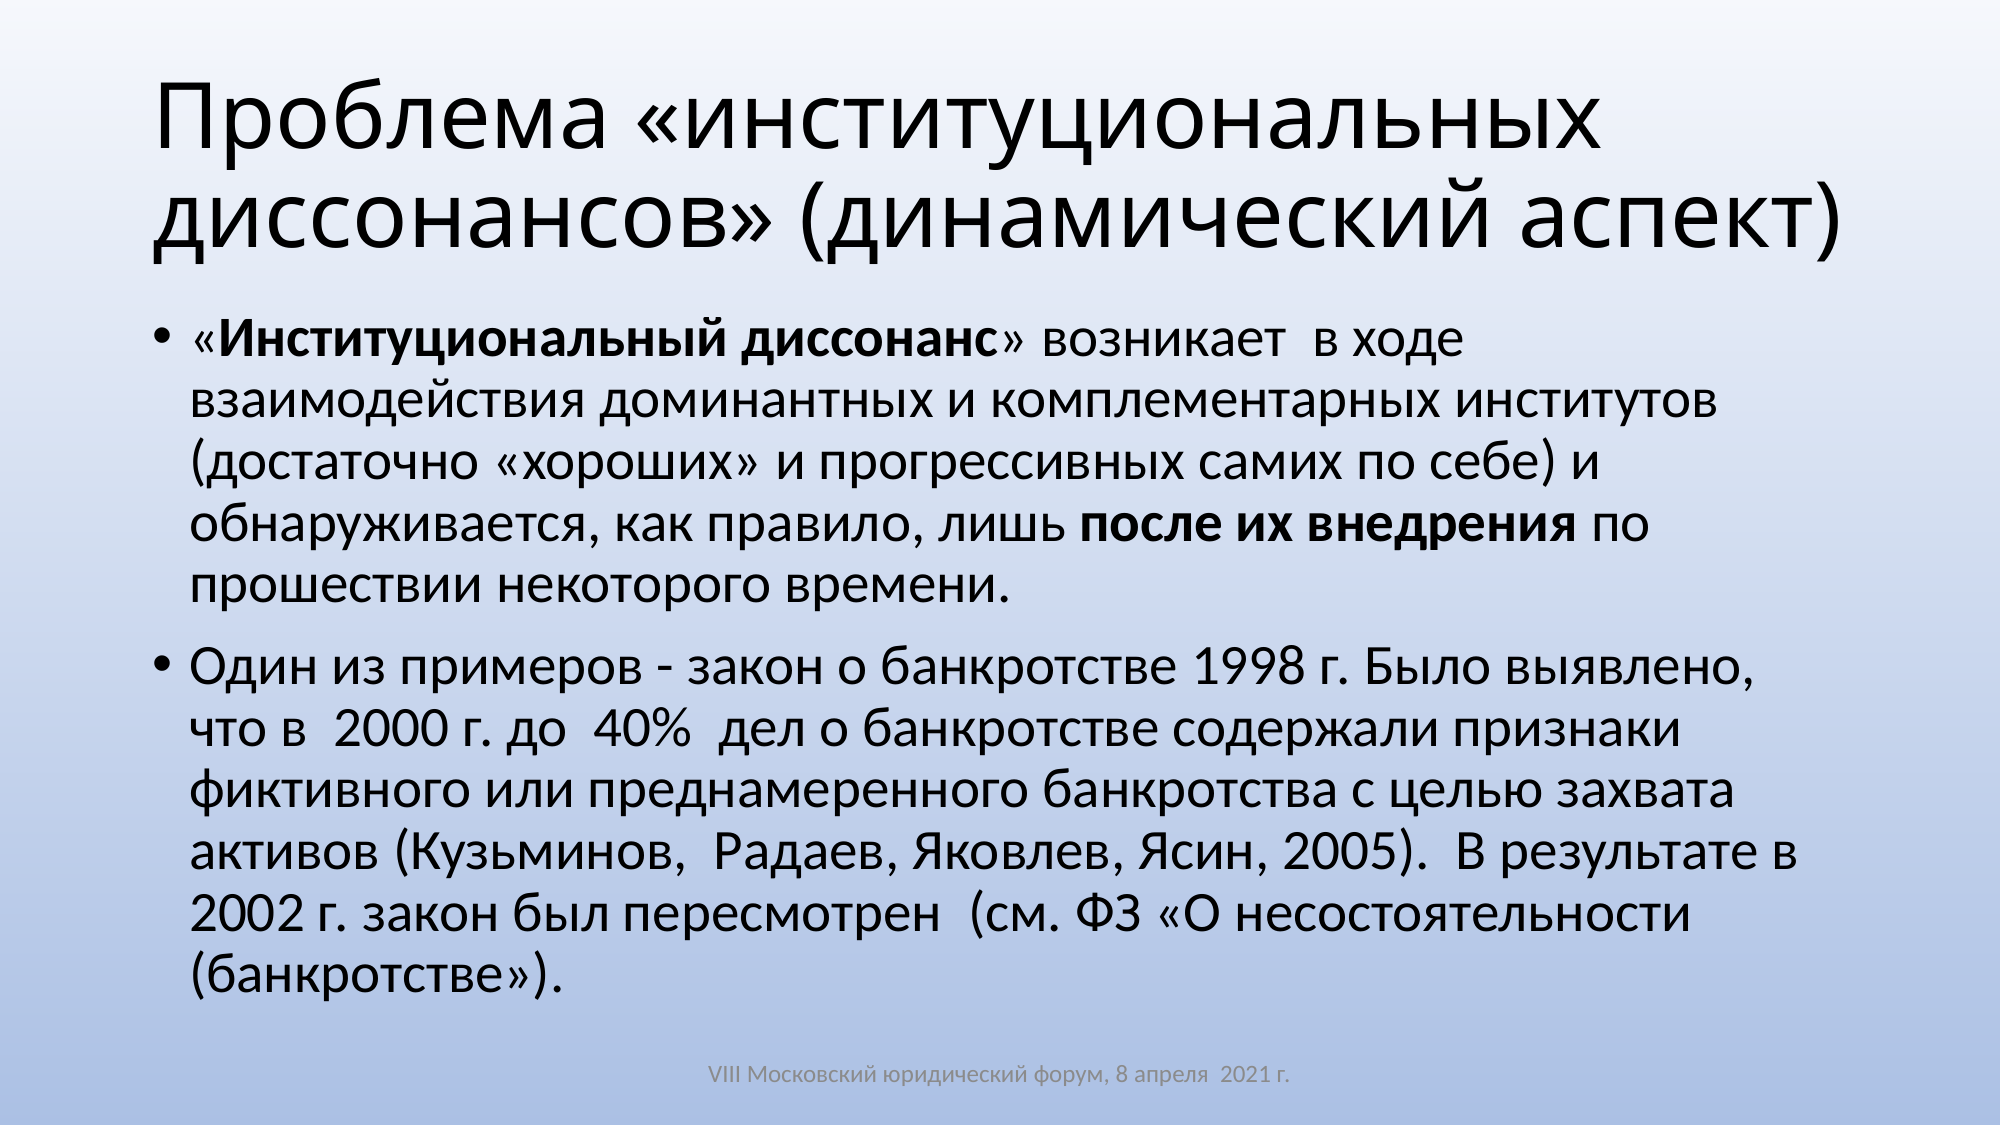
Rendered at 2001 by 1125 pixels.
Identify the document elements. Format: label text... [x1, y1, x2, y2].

list «Институциональный диссонанс» возникает в ходе взаимодействия доминантных и комплементарных институтов (достаточно «хороших» и прогрессивных самих по себе) и обнаруживается, как правило, лишь после их внедрения по прошествии некоторого времени. Один из примеров - закон о банкротстве 1998 г. Было выявлено, что в 2000 г. до 40% дел о банкротстве содержали признаки фиктивного или преднамеренного банкротства с целью захвата активов (Кузьминов, Радаев, Яковлев, Ясин, 2005). В результате в 2002 г. закон был пересмотрен (см. ФЗ «О несостоятельности (банкротстве»). [137, 299, 1863, 1014]
footer VIII Московский юридический форум, 8 апреля 2021 г. [662, 1042, 1338, 1103]
title Проблема «институциональных диссонансов» (динамический аспект) [137, 59, 1863, 278]
